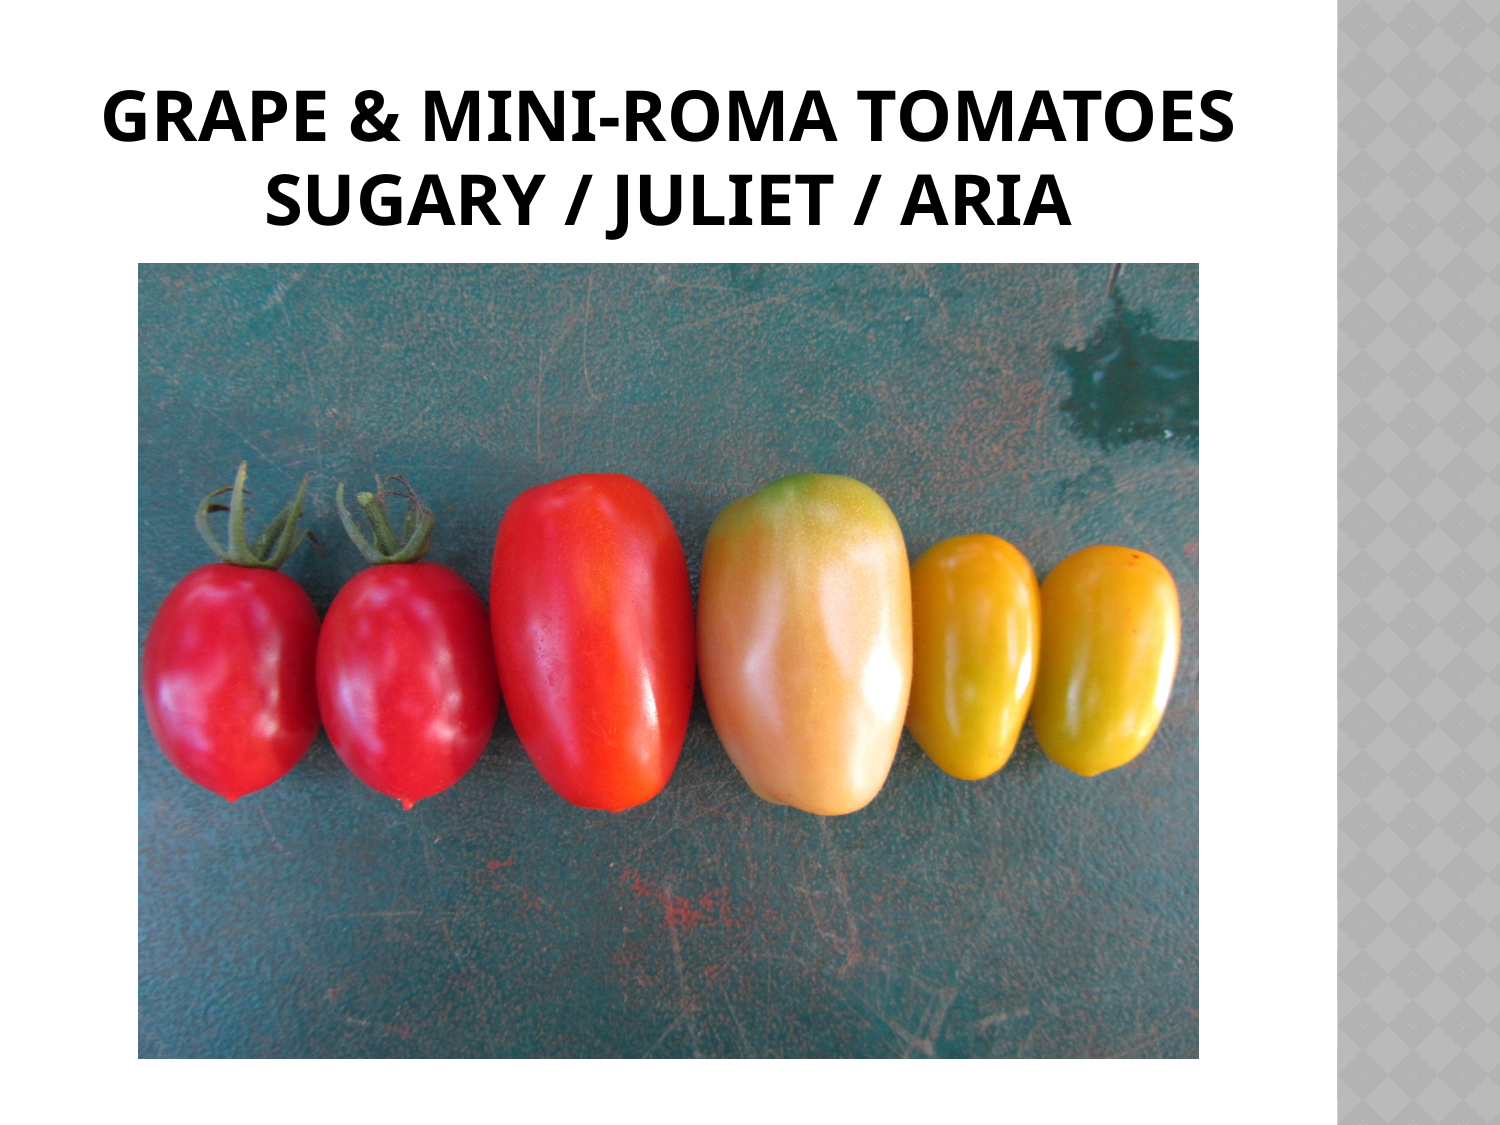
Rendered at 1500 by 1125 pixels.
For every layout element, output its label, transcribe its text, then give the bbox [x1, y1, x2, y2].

title Grape & mini-roma tomatoes sugary / juliet / aria [75, 52, 1263, 240]
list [138, 263, 1200, 1060]
